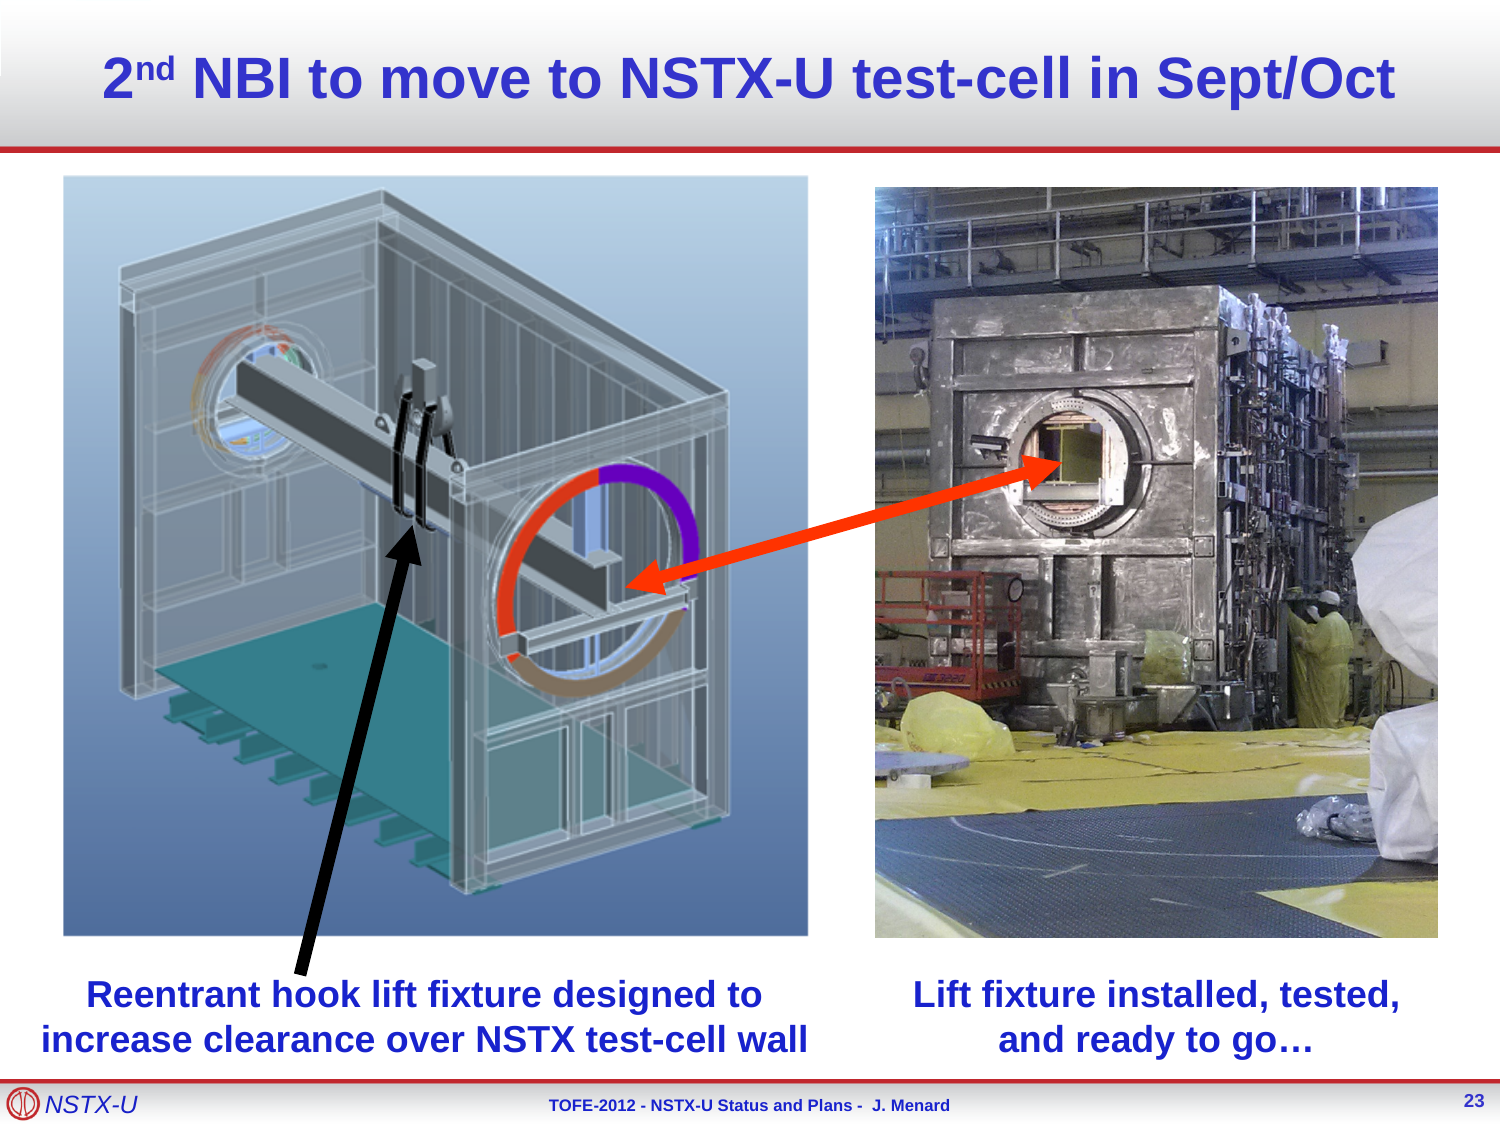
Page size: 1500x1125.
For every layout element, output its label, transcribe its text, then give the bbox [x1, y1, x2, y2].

picture [874, 187, 1438, 938]
text_box Lift fixture installed, tested, and ready to go… [875, 962, 1439, 1068]
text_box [624, 462, 1063, 588]
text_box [299, 524, 413, 976]
title 2nd NBI to move to NSTX-U test-cell in Sept/Oct [0, 0, 1500, 151]
picture [0, 1079, 1500, 1125]
text_box Reentrant hook lift fixture designed to increase clearance over NSTX test-cell wall [24, 962, 825, 1068]
slide_number 23 [1374, 1087, 1500, 1113]
picture [62, 174, 811, 938]
